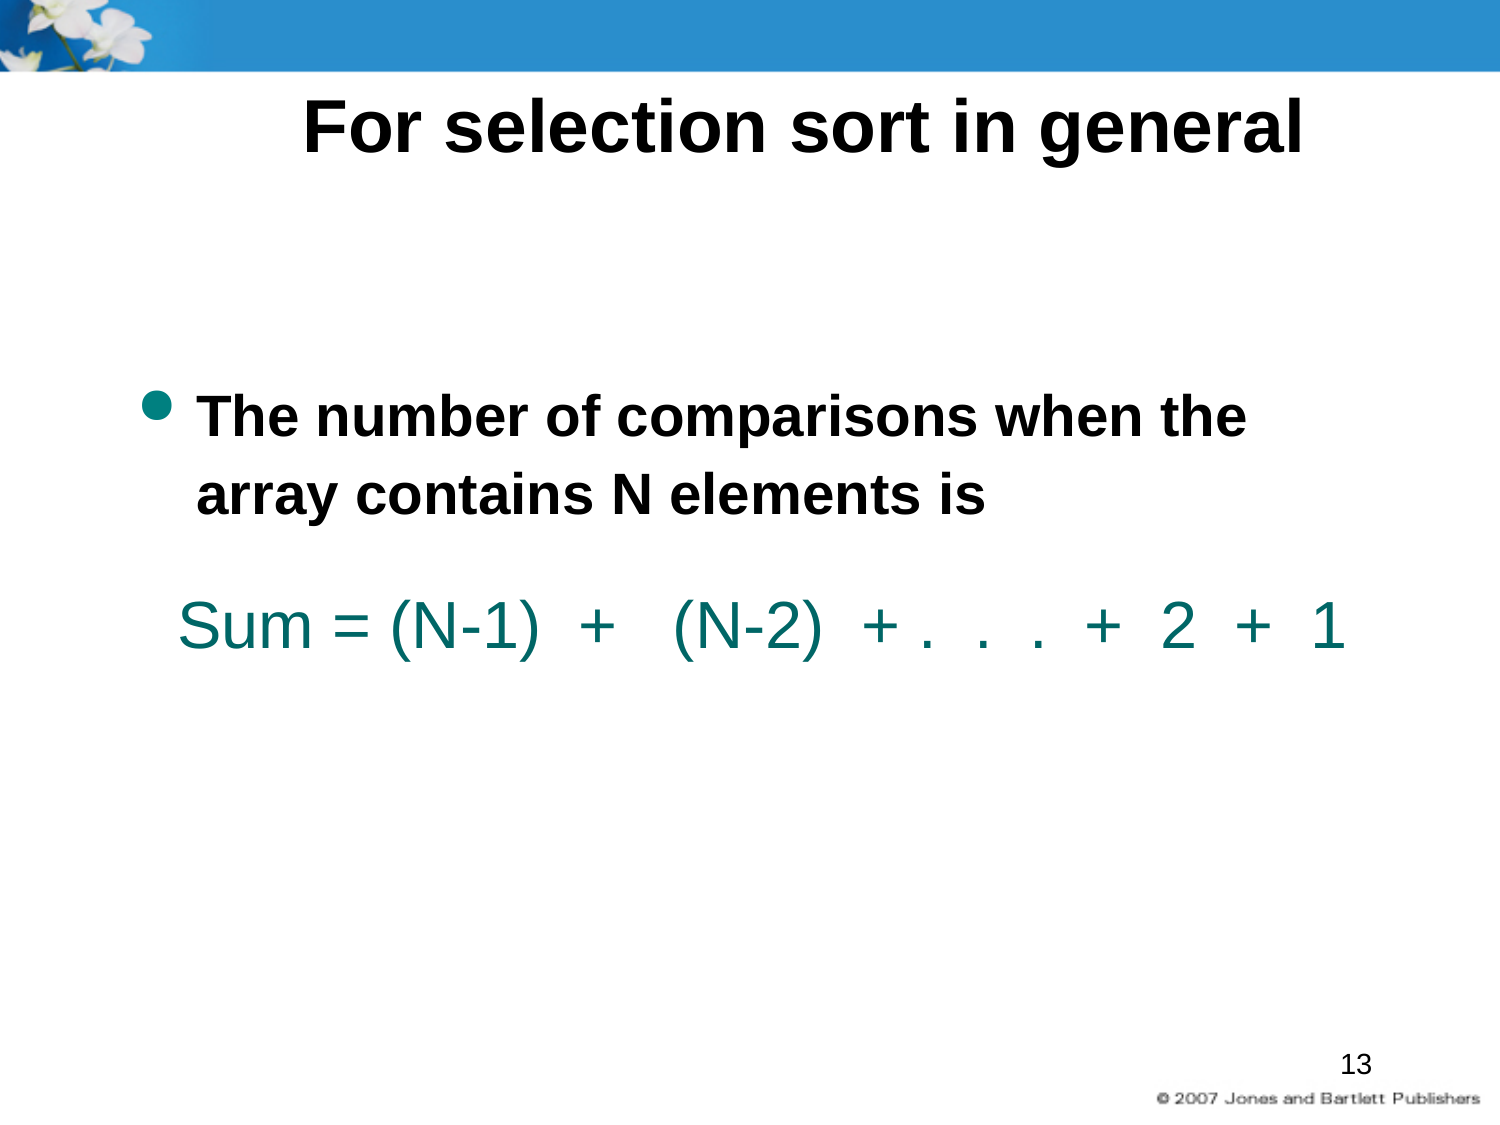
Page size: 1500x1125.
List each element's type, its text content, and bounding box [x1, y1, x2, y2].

title For selection sort in general [287, 124, 1500, 176]
list The number of comparisons when the array contains N elements is Sum = (N-1) + (N-2) + . . . + 2 + 1 [124, 369, 1388, 1046]
slide_number 13 [1287, 1046, 1388, 1101]
picture [0, 0, 1500, 1125]
